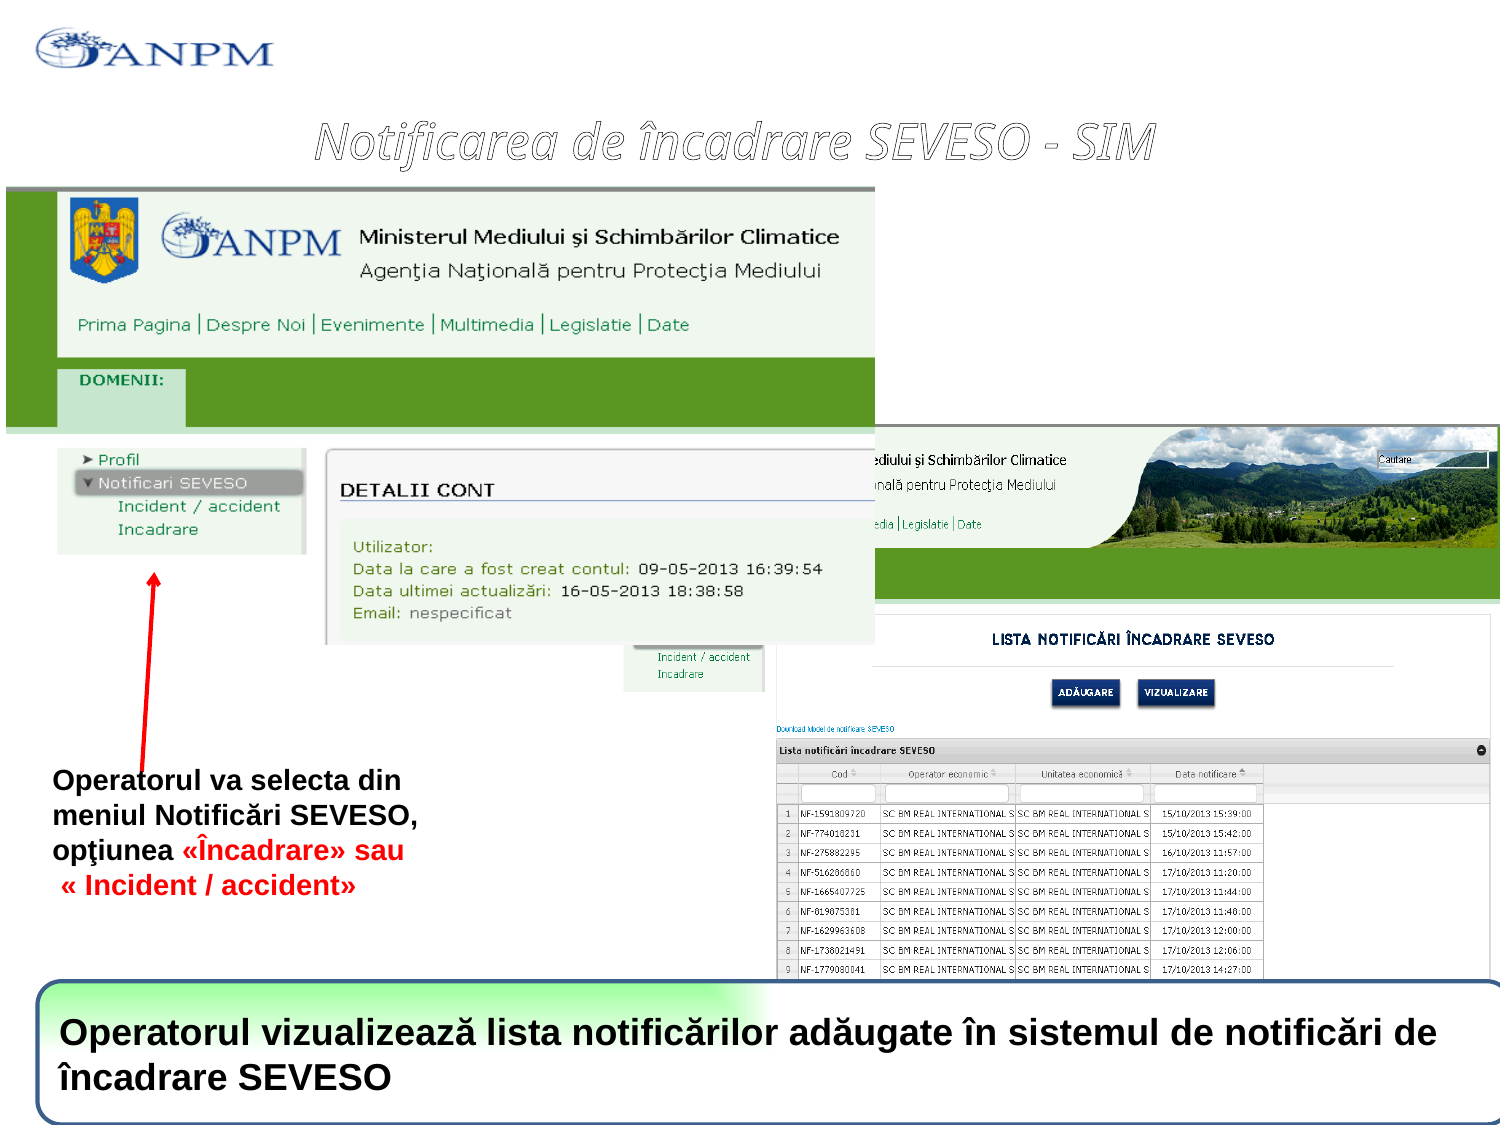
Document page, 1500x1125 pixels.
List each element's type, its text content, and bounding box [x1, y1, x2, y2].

text_box Operatorul vizualizează lista notificărilor adăugate în sistemul de notificări de încadrare SEVESO [35, 979, 1500, 1125]
picture [5, 0, 298, 85]
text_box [141, 571, 155, 773]
text_box Operatorul va selecta din meniul Notificări SEVESO, opţiunea «Încadrare» sau « Incident / accident» [37, 753, 450, 944]
picture [6, 186, 1500, 982]
text_box Notificarea de încadrare SEVESO - SIM [7, 87, 1462, 192]
